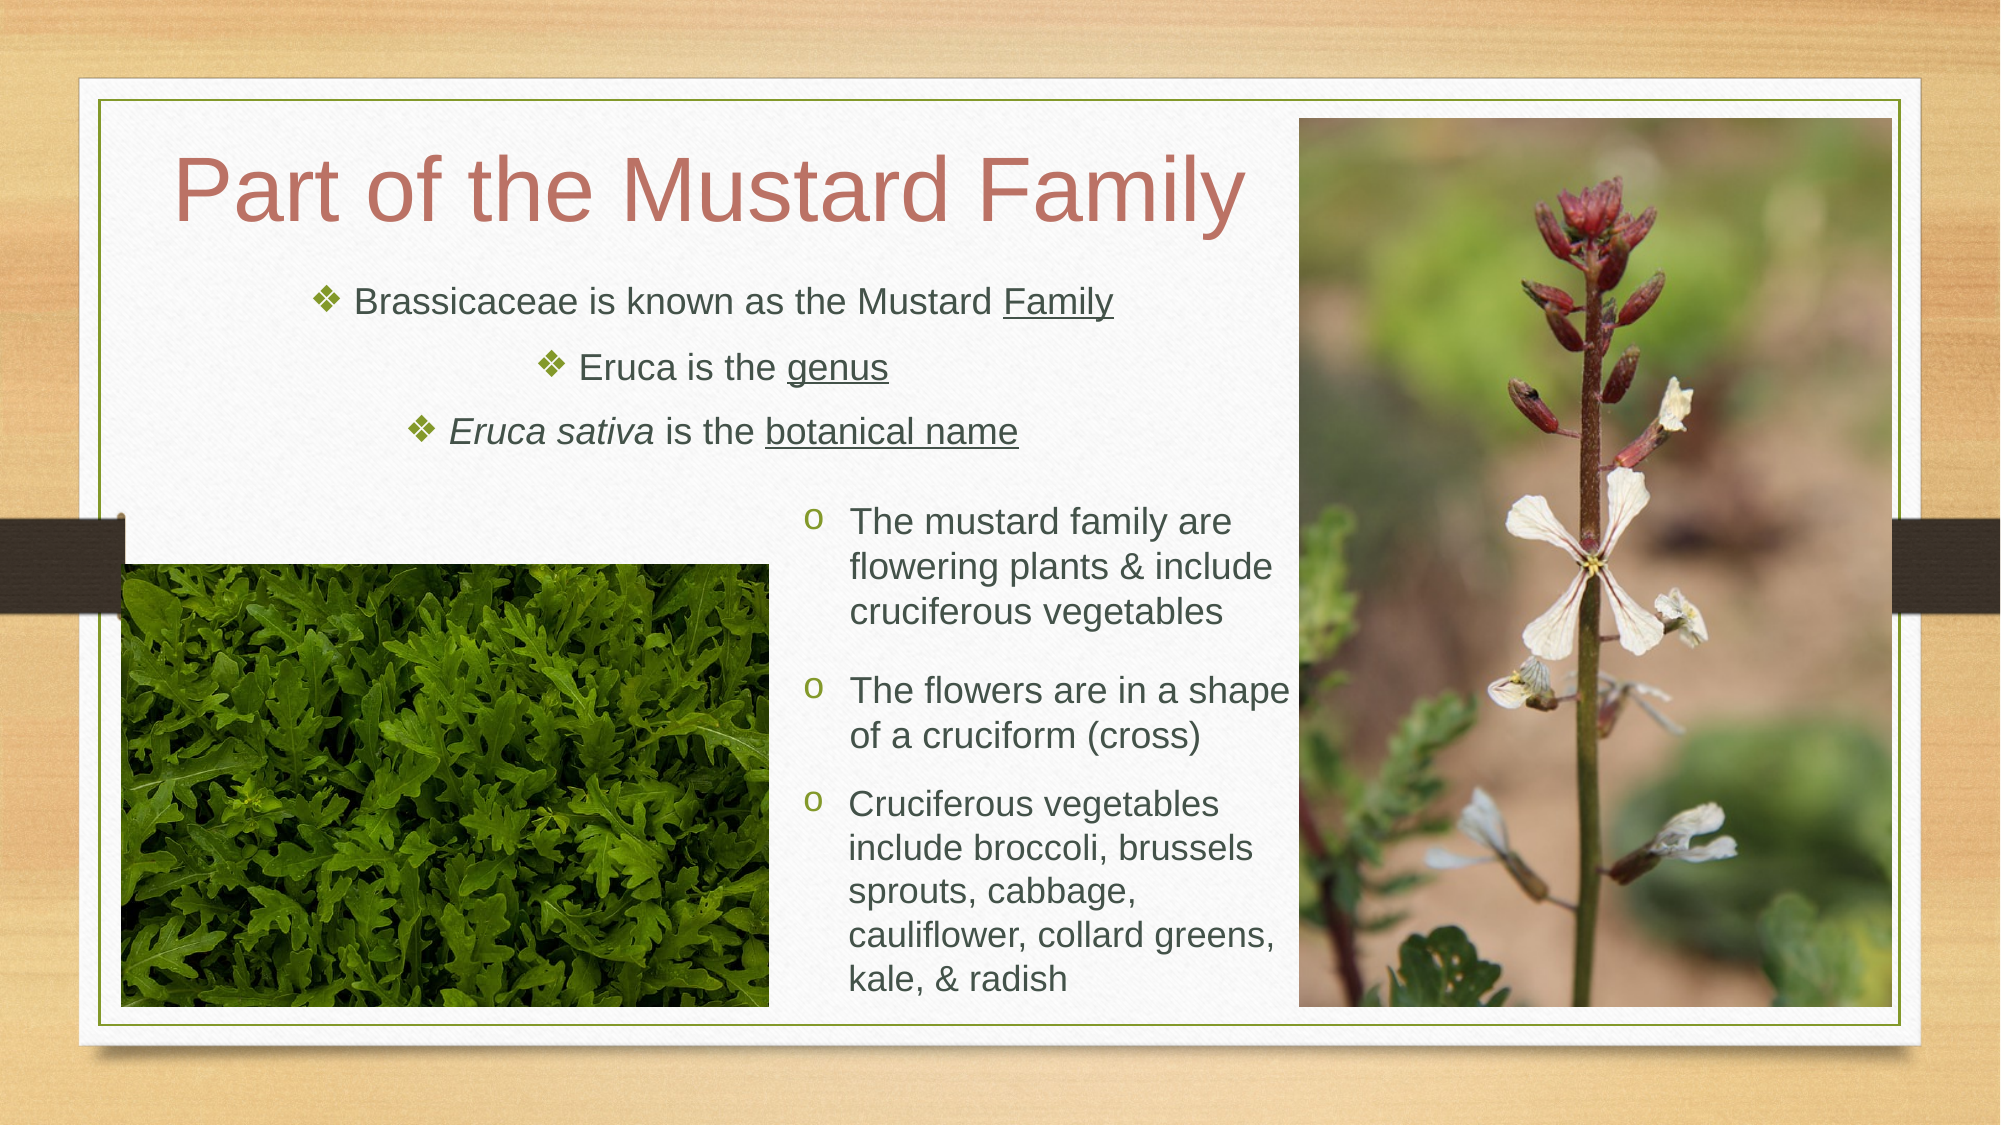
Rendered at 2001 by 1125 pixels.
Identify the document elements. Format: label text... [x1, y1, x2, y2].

text_box The mustard family are flowering plants & include cruciferous vegetables [787, 489, 1293, 658]
picture [0, 0, 2001, 1125]
text_box The flowers are in a shape of a cruciform (cross) [787, 658, 1293, 772]
title Part of the Mustard Family [121, 143, 1293, 248]
list Brassicaceae is known as the Mustard Family Eruca is the genus Eruca sativa is the botanical name [198, 269, 1223, 490]
text_box Cruciferous vegetables include broccoli, brussels sprouts, cabbage, cauliflower, collard greens, kale, & radish [787, 772, 1293, 1007]
